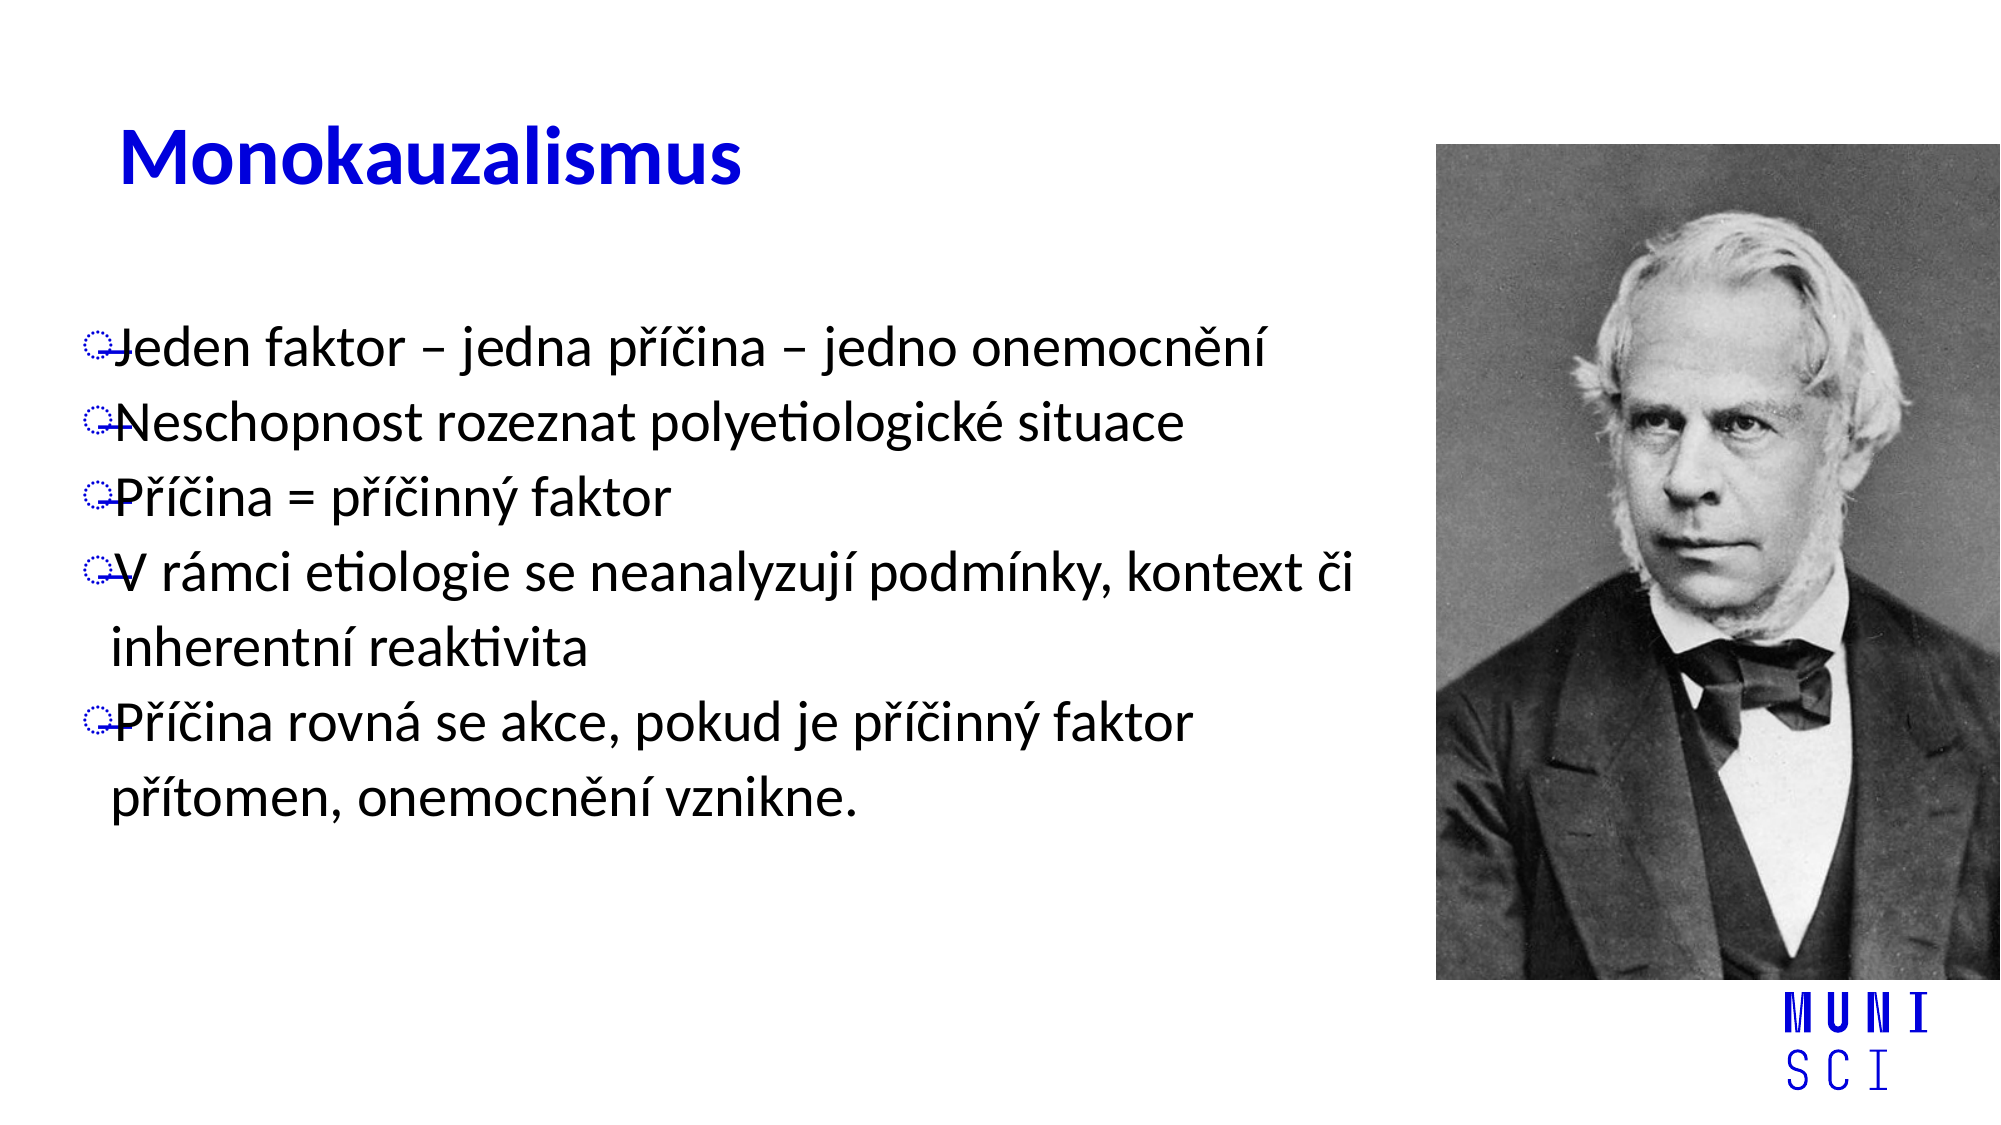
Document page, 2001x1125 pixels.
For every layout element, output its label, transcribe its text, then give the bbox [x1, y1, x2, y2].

list Jeden faktor – jedna příčina – jedno onemocnění Neschopnost rozeznat polyetiologické situace Příčina = příčinný faktor V rámci etiologie se neanalyzují podmínky, kontext či inherentní reaktivita Příčina rovná se akce, pokud je příčinný faktor přítomen, onemocnění vznikne. [68, 302, 1411, 1017]
picture [1436, 144, 2000, 981]
title Monokauzalismus [118, 118, 1883, 193]
